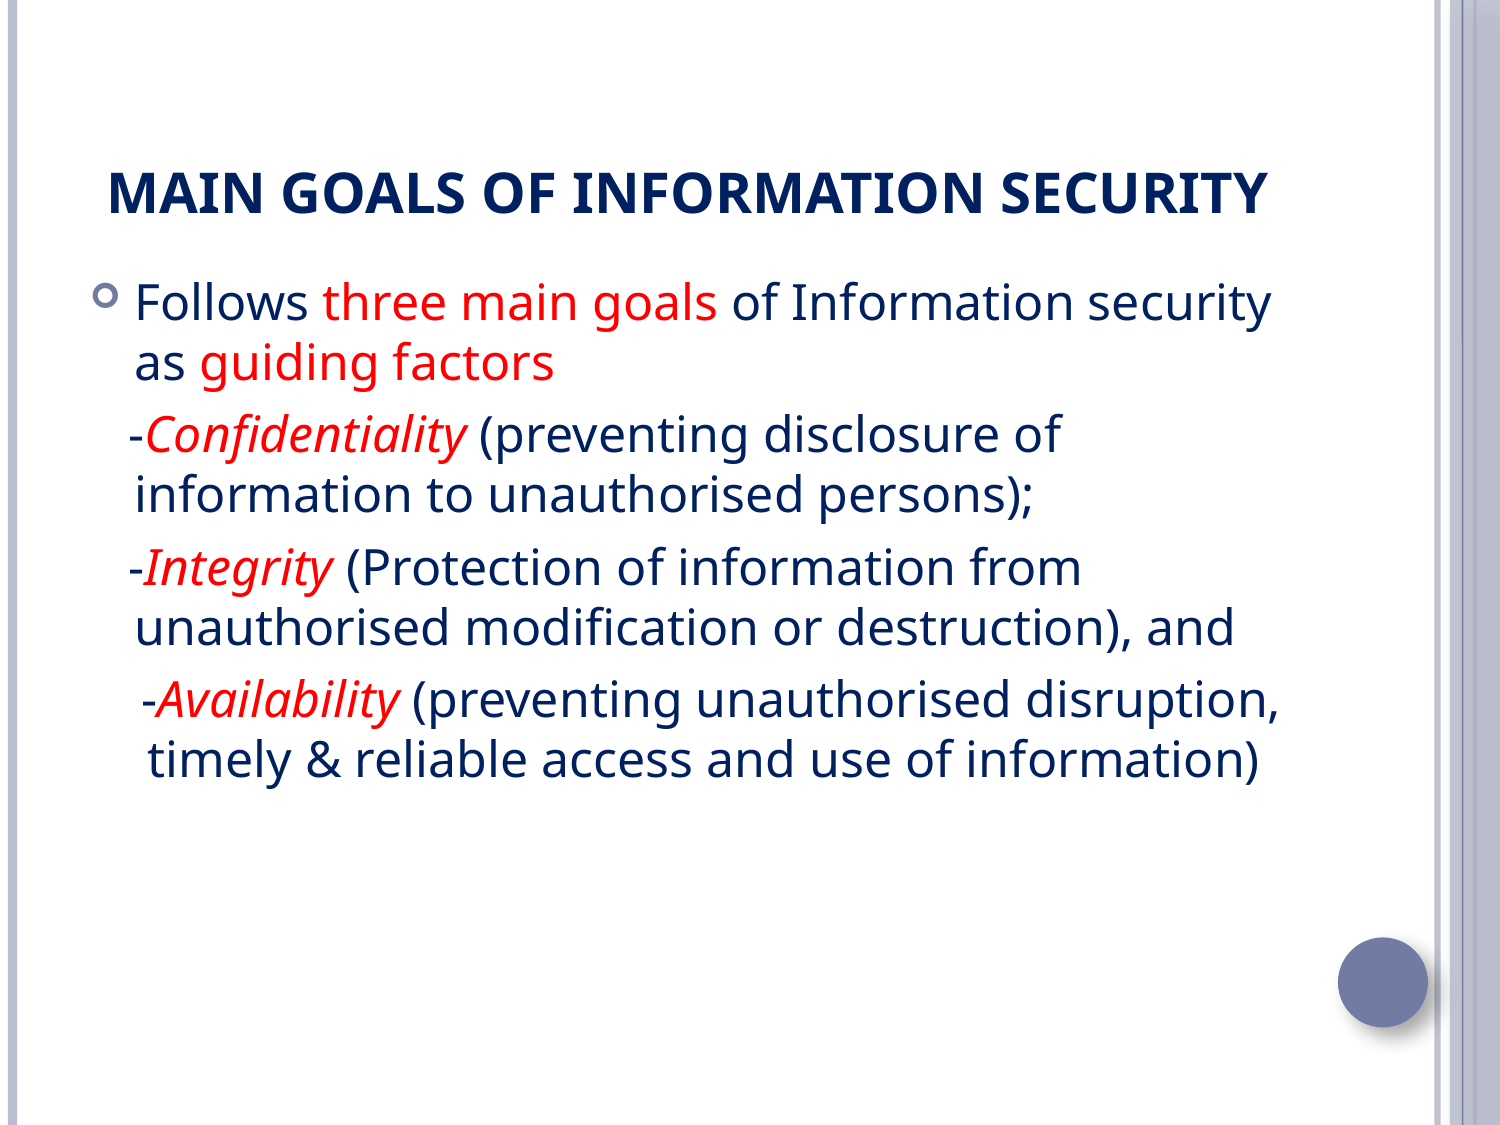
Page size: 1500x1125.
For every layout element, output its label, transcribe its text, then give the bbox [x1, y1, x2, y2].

title Main goals of Information Security [75, 45, 1300, 233]
list Follows three main goals of Information security as guiding factors -Confidentiality (preventing disclosure of information to unauthorised persons); -Integrity (Protection of information from unauthorised modification or destruction), and -Availability (preventing unauthorised disruption, timely & reliable access and use of information) [75, 262, 1300, 1062]
